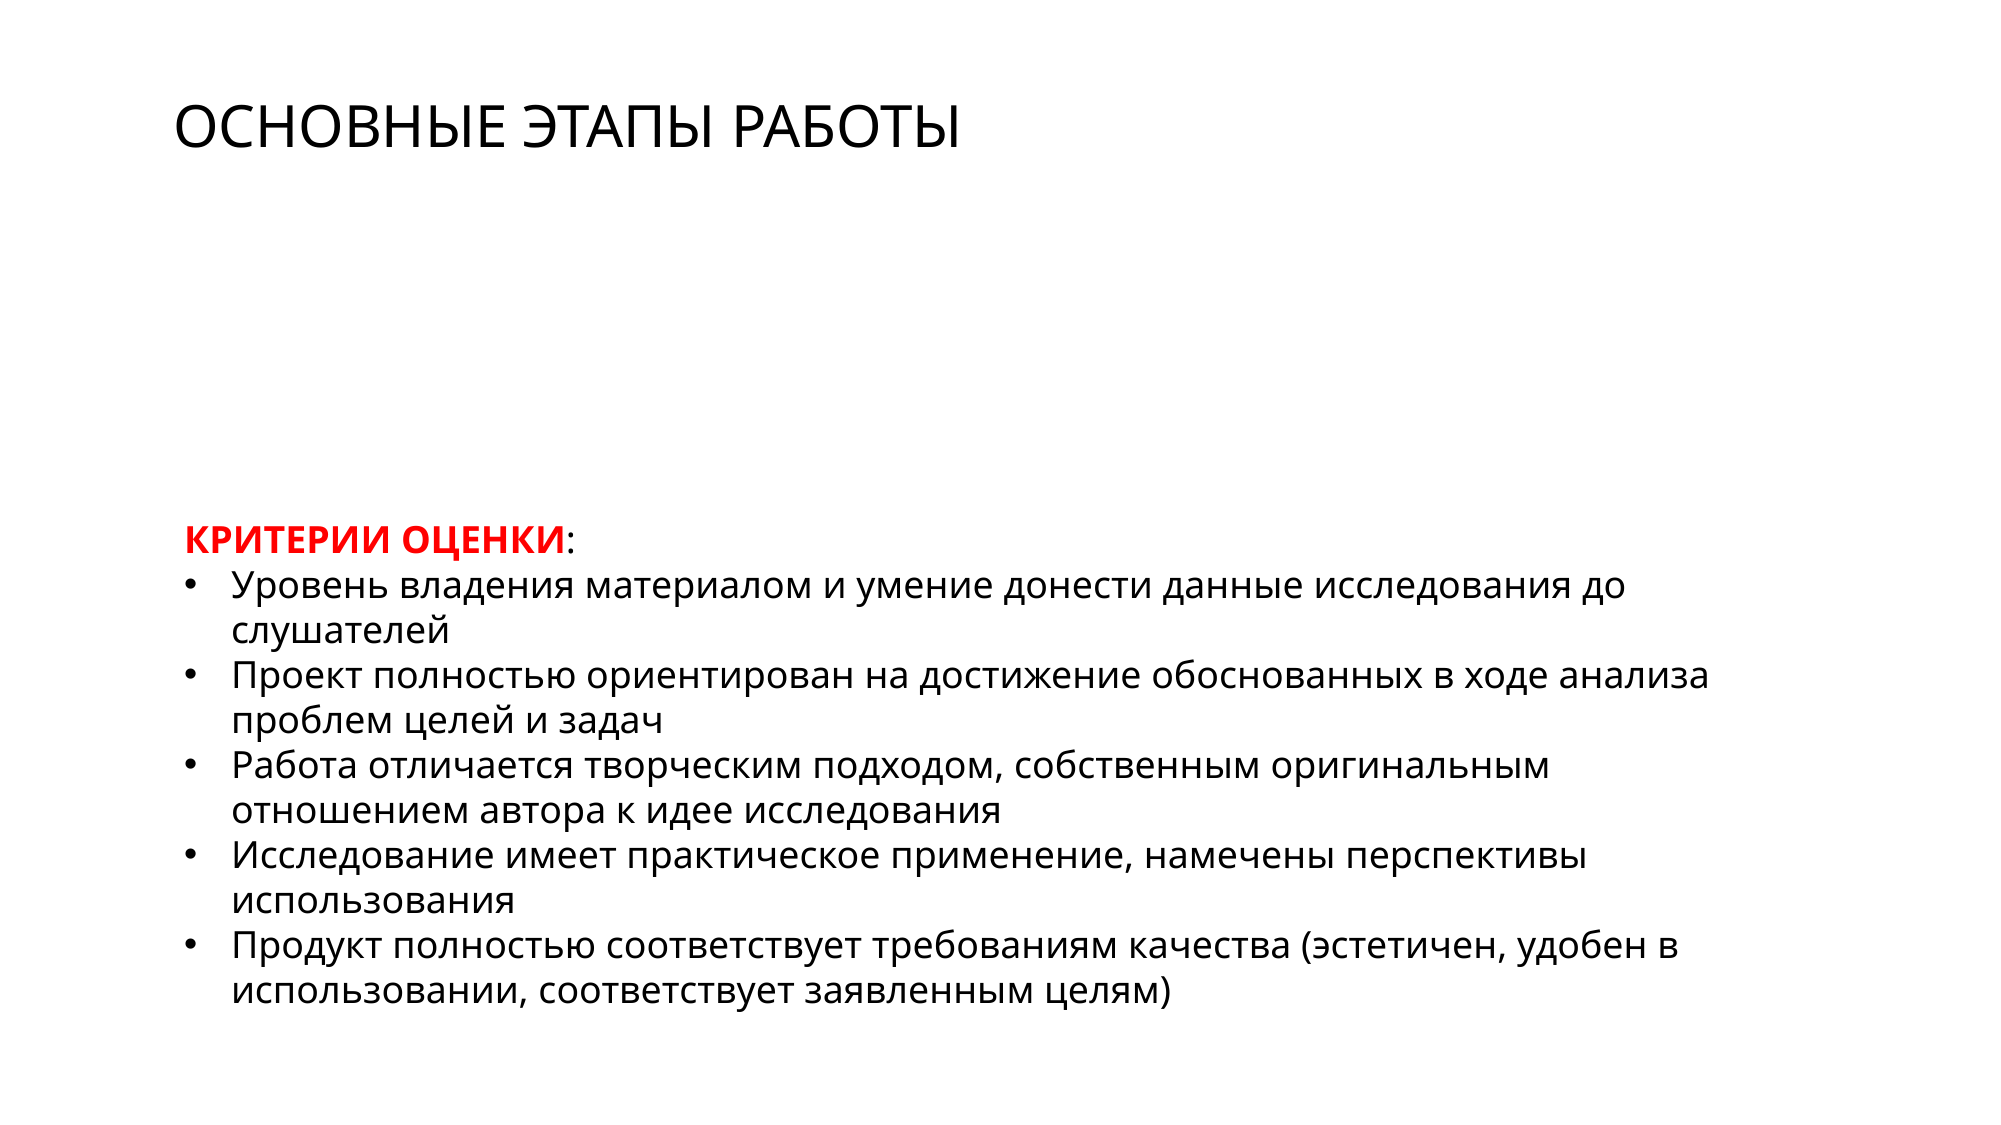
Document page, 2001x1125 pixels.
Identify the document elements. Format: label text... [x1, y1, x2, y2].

text_box ОСНОВНЫЕ ЭТАПЫ РАБОТЫ [158, 82, 978, 167]
text_box КРИТЕРИИ ОЦЕНКИ: Уровень владения материалом и умение донести данные исследования до слушателей Проект полностью ориентирован на достижение обоснованных в ходе анализа проблем целей и задач Работа отличается творческим подходом, собственным оригинальным отношением автора к идее исследования Исследование имеет практическое применение, намечены перспективы использования Продукт полностью соответствует требованиям качества (эстетичен, удобен в использовании, соответствует заявленным целям) [169, 508, 1784, 1018]
